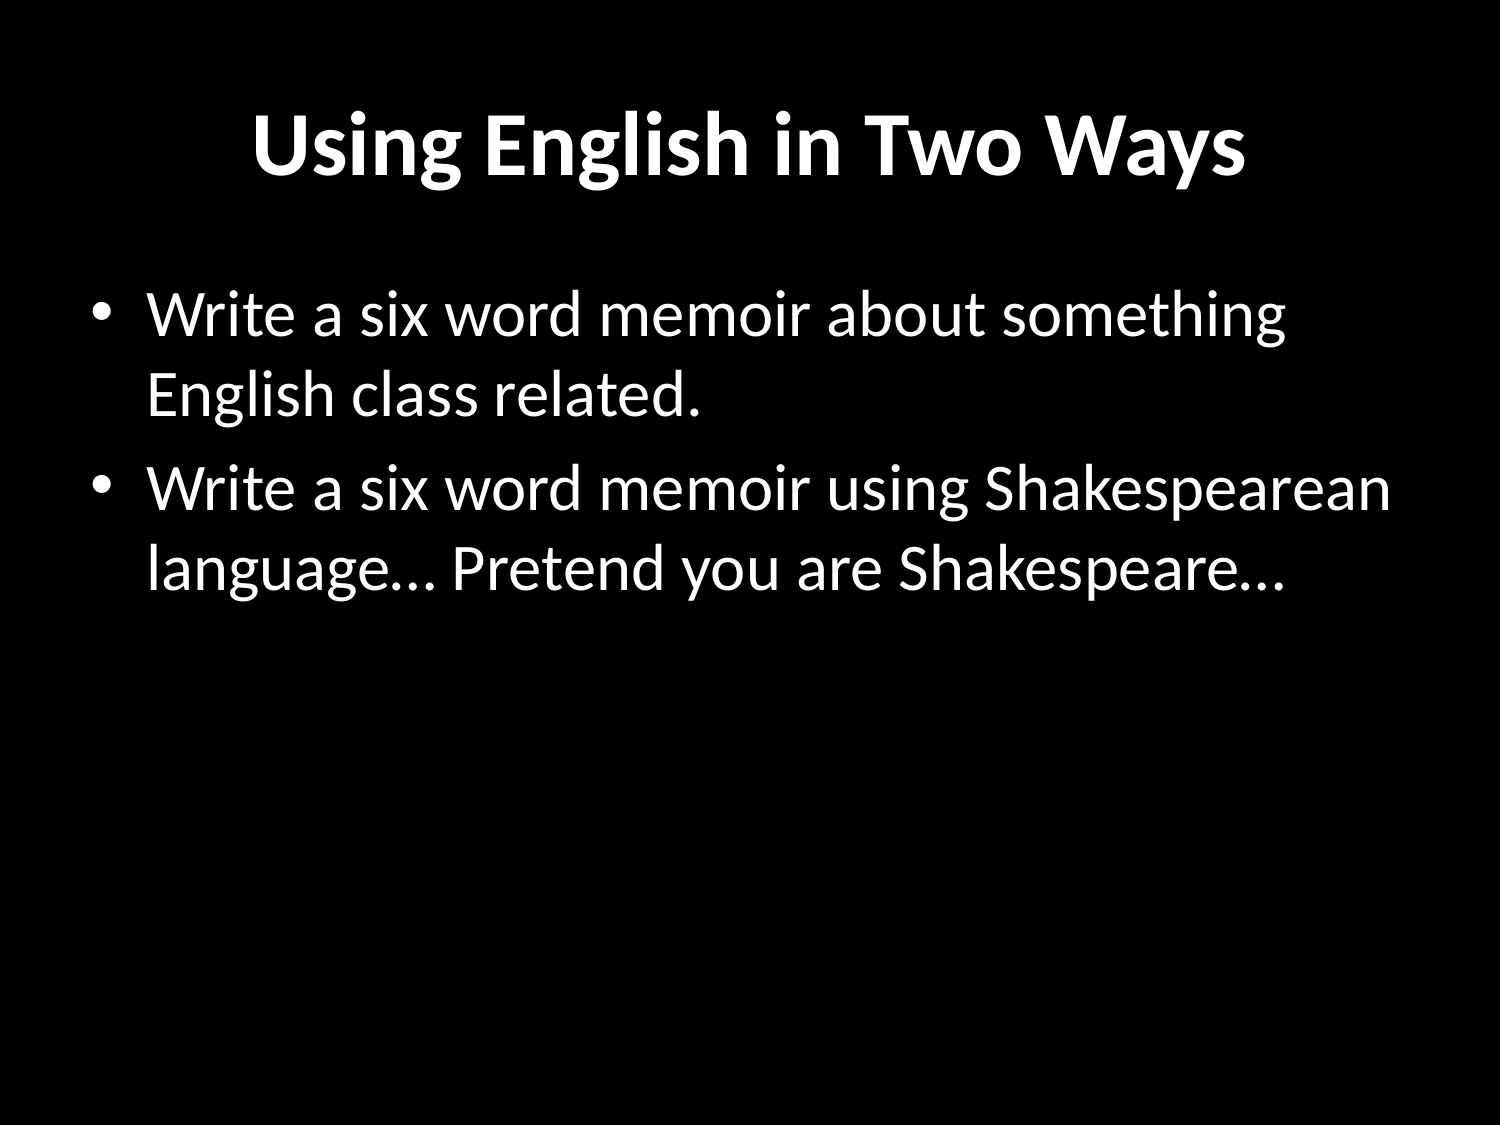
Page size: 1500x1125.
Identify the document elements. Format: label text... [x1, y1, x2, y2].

list Write a six word memoir about something English class related. Write a six word memoir using Shakespearean language… Pretend you are Shakespeare… [75, 262, 1425, 1005]
title Using English in Two Ways [75, 45, 1425, 233]
